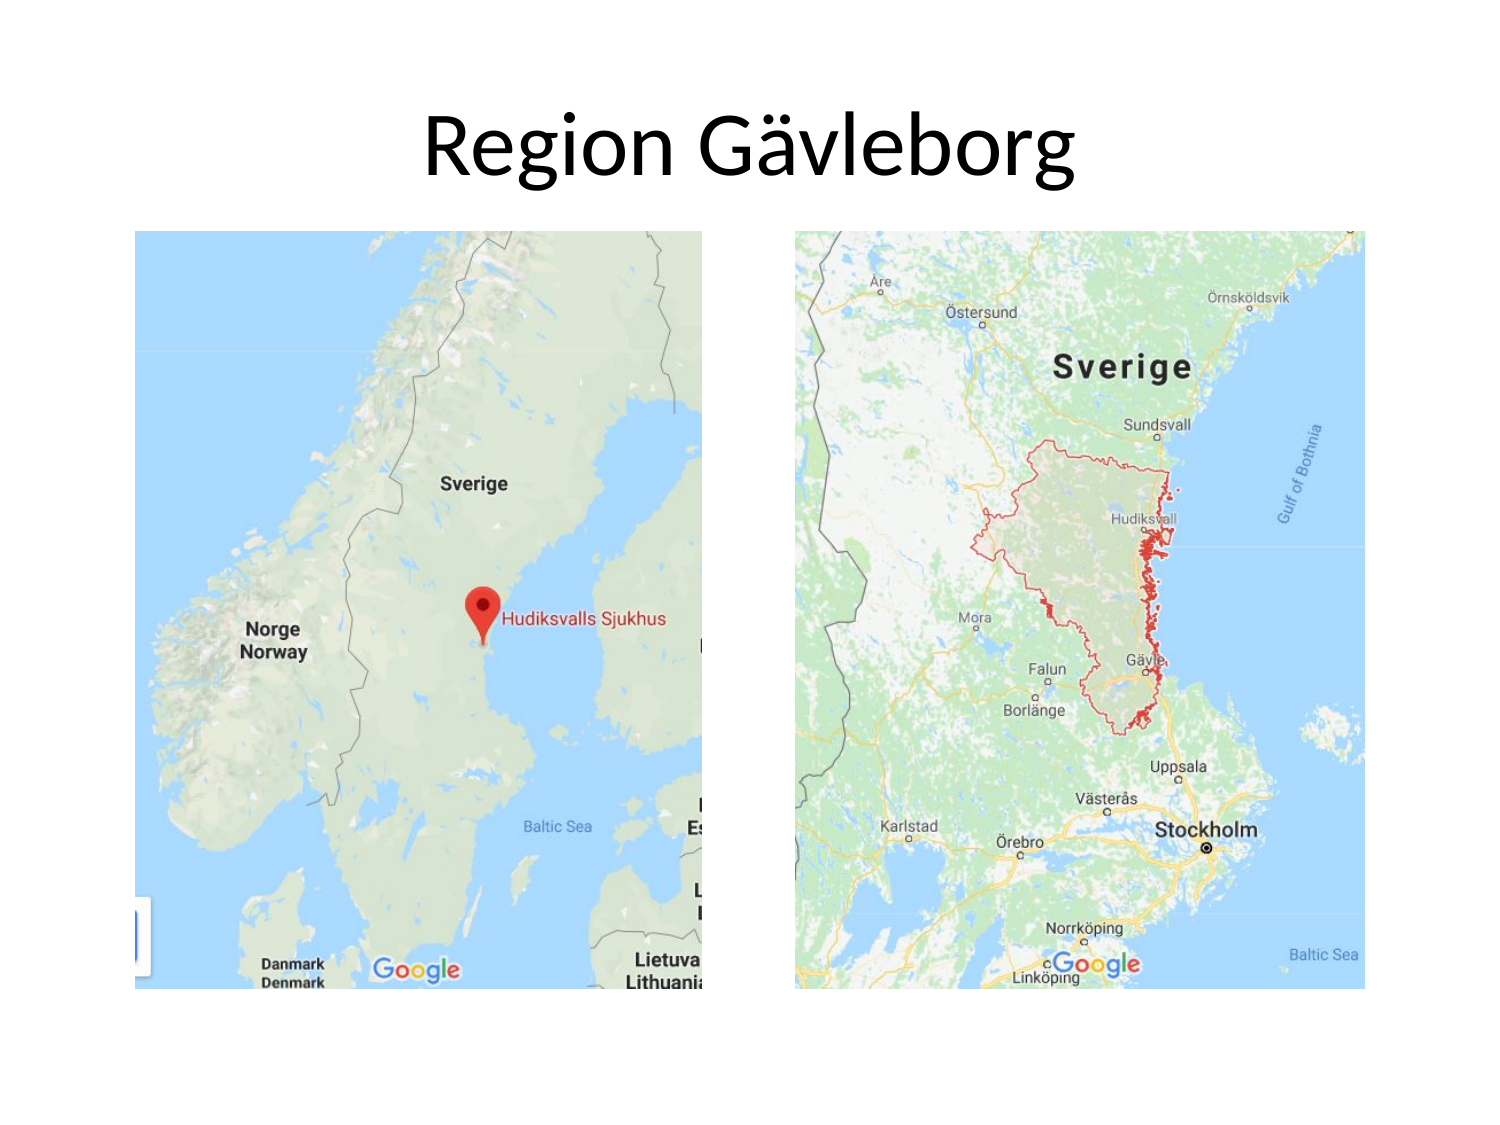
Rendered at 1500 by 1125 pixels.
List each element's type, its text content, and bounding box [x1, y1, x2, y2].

picture [795, 231, 1365, 990]
title Region Gävleborg [74, 44, 1426, 233]
picture [135, 231, 702, 990]
